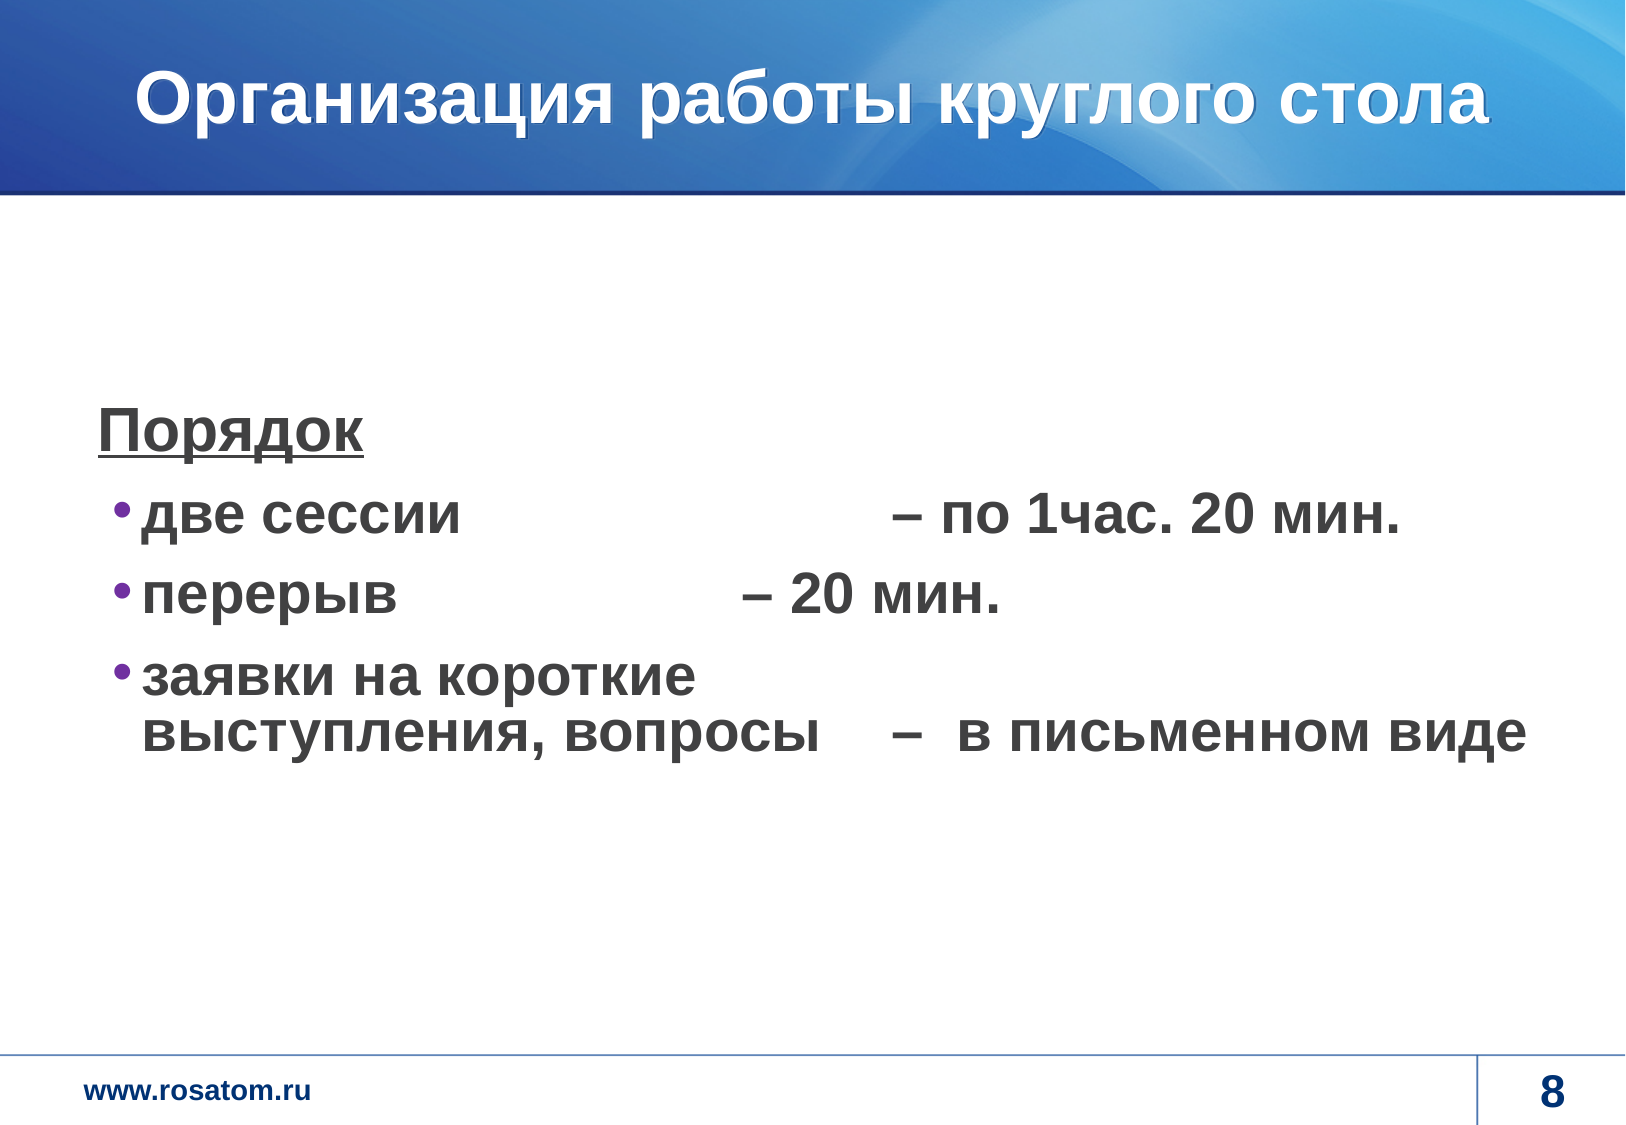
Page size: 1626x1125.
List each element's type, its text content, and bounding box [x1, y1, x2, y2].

title Организация работы круглого стола [83, 24, 1542, 174]
slide_number 7 [1480, 1057, 1625, 1120]
picture [0, 0, 1626, 1125]
text_box Порядок две сессии – по 1час. 20 мин. перерыв – 20 мин. заявки на короткие выступления, вопросы – в письменном виде [83, 395, 1589, 770]
